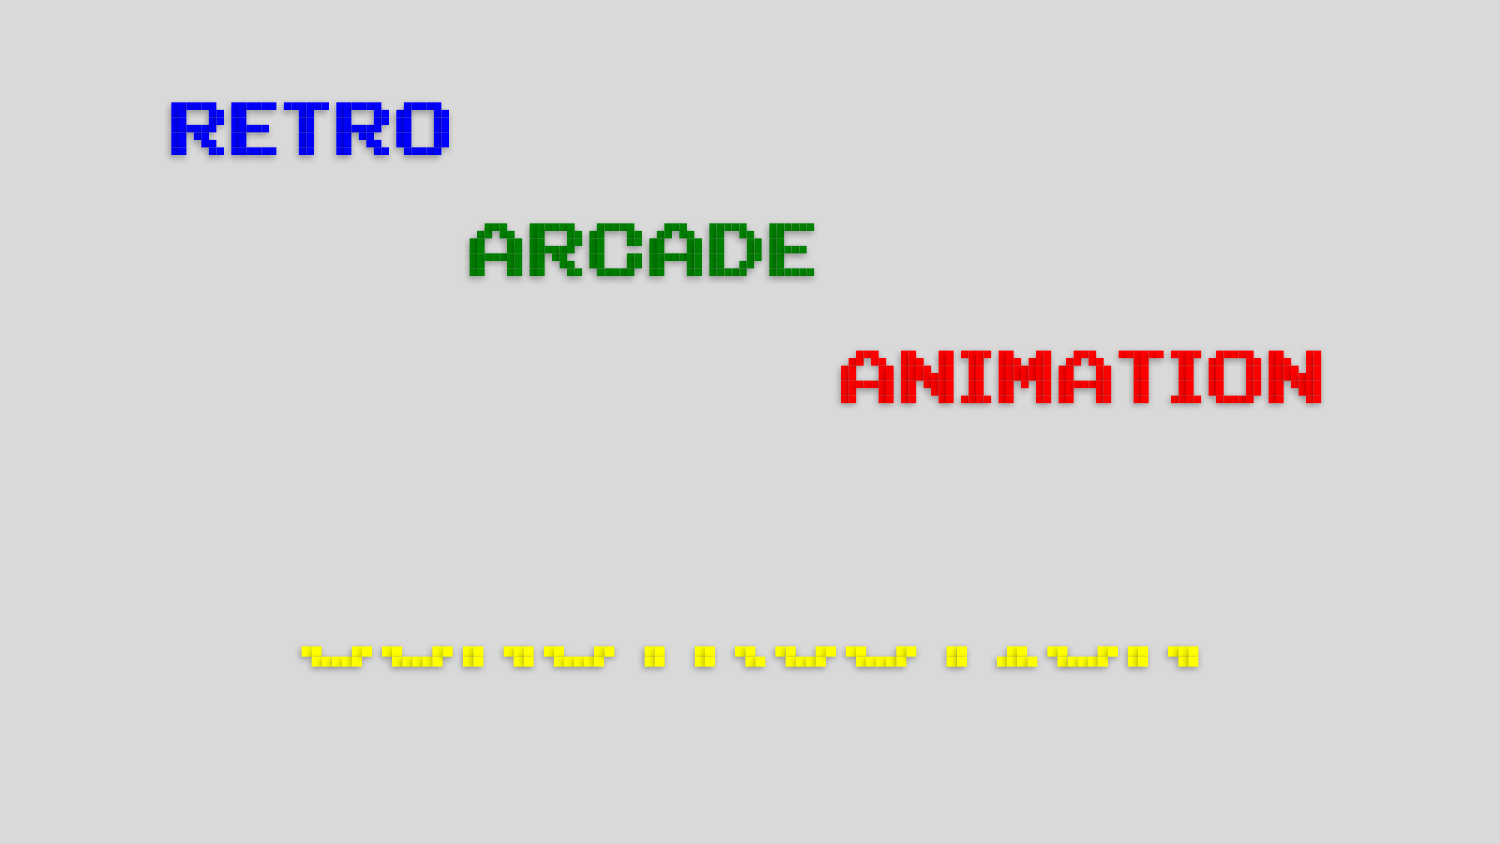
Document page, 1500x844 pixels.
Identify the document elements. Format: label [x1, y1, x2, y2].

text_box [0, 0, 1500, 844]
